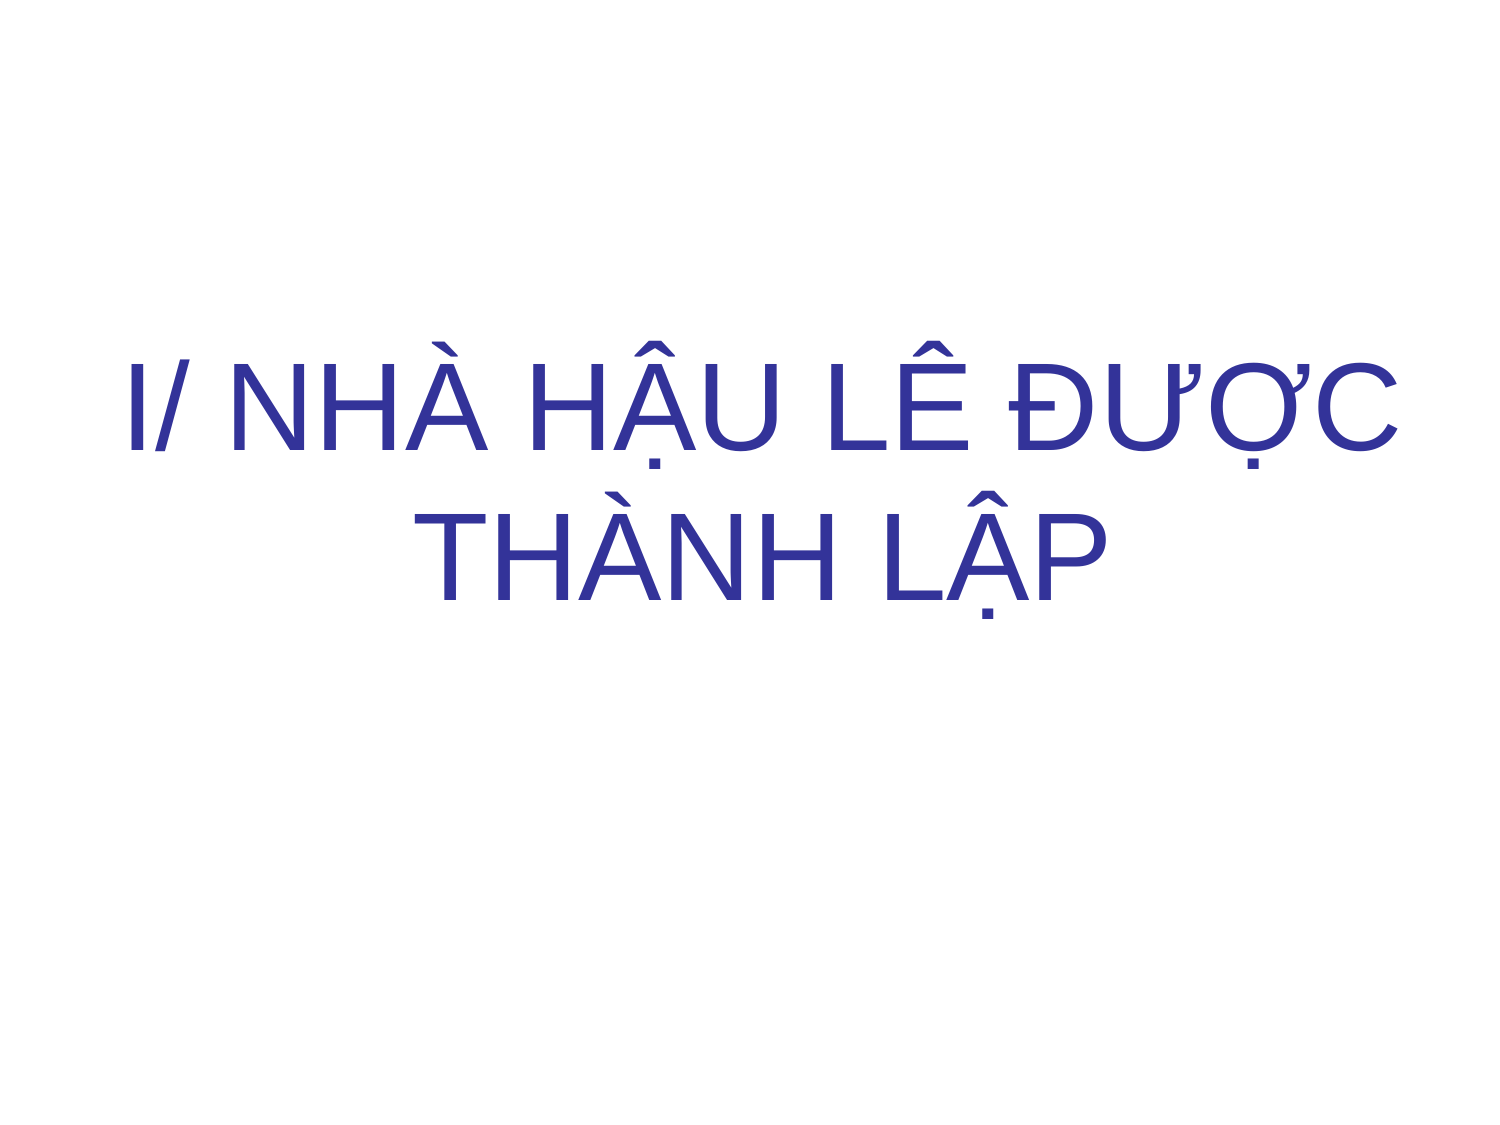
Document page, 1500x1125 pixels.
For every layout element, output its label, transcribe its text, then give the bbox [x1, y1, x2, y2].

title I/ NHÀ HẬU LÊ ĐƯỢC THÀNH LẬP [87, 362, 1438, 588]
